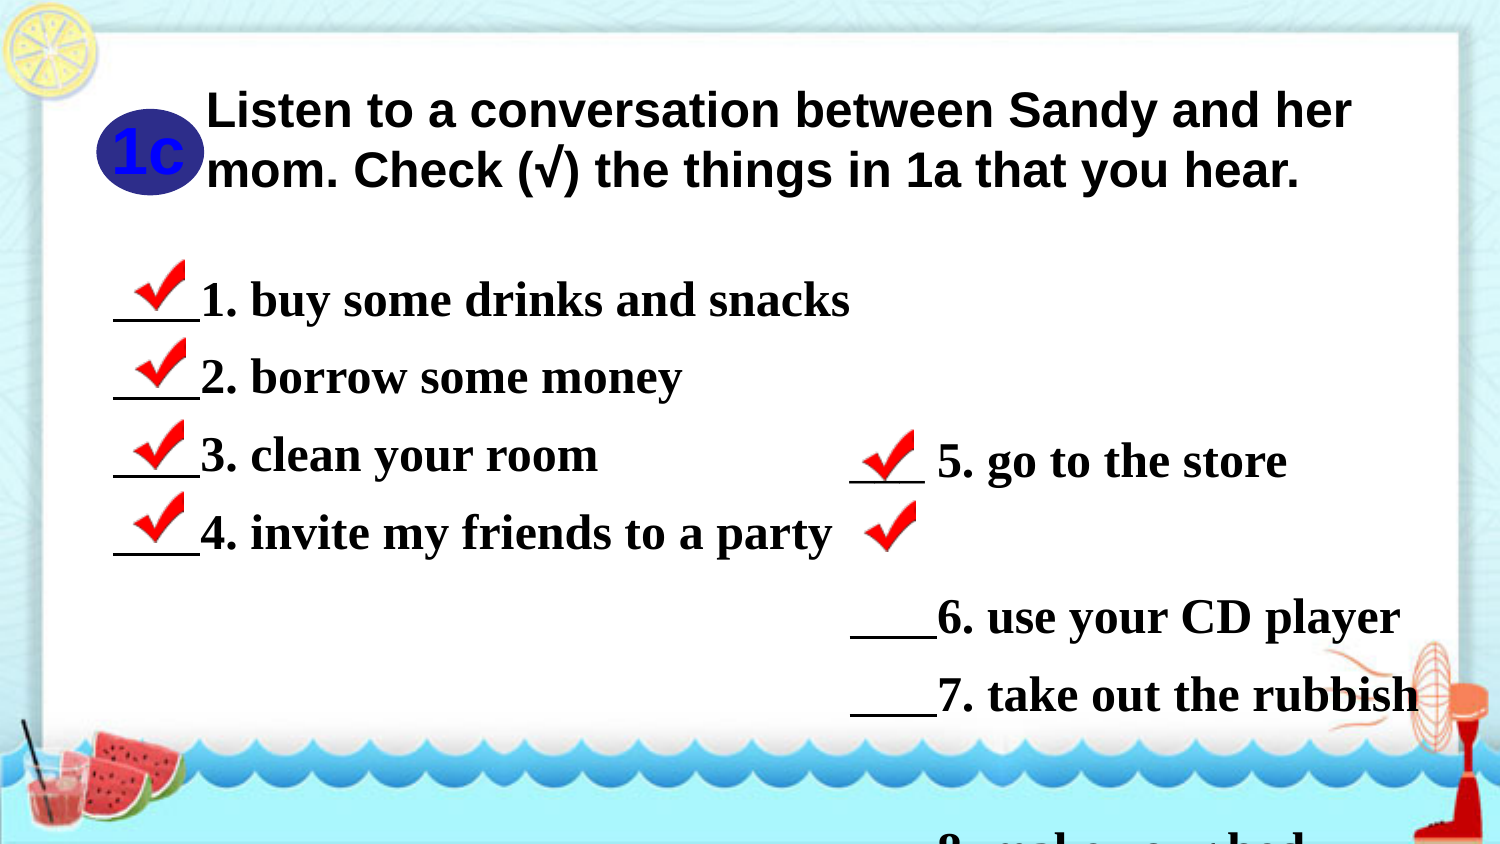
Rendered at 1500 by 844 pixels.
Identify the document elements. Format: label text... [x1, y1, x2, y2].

text_box Listen to a conversation between Sandy and her mom. Check (√) the things in 1a that you hear. [191, 70, 1419, 206]
text_box ___ 5. go to the store 6. use your CD player 7. take out the rubbish 8. make your bed [834, 402, 1452, 844]
picture [132, 257, 186, 311]
picture [861, 428, 914, 481]
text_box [96, 100, 208, 198]
picture [132, 418, 185, 471]
picture [133, 336, 187, 389]
picture [863, 499, 916, 552]
text_box 1. buy some drinks and snacks 2. borrow some money 3. clean your room 4. invite my friends to a party [98, 240, 909, 568]
picture [132, 490, 185, 543]
picture [0, 0, 1500, 844]
